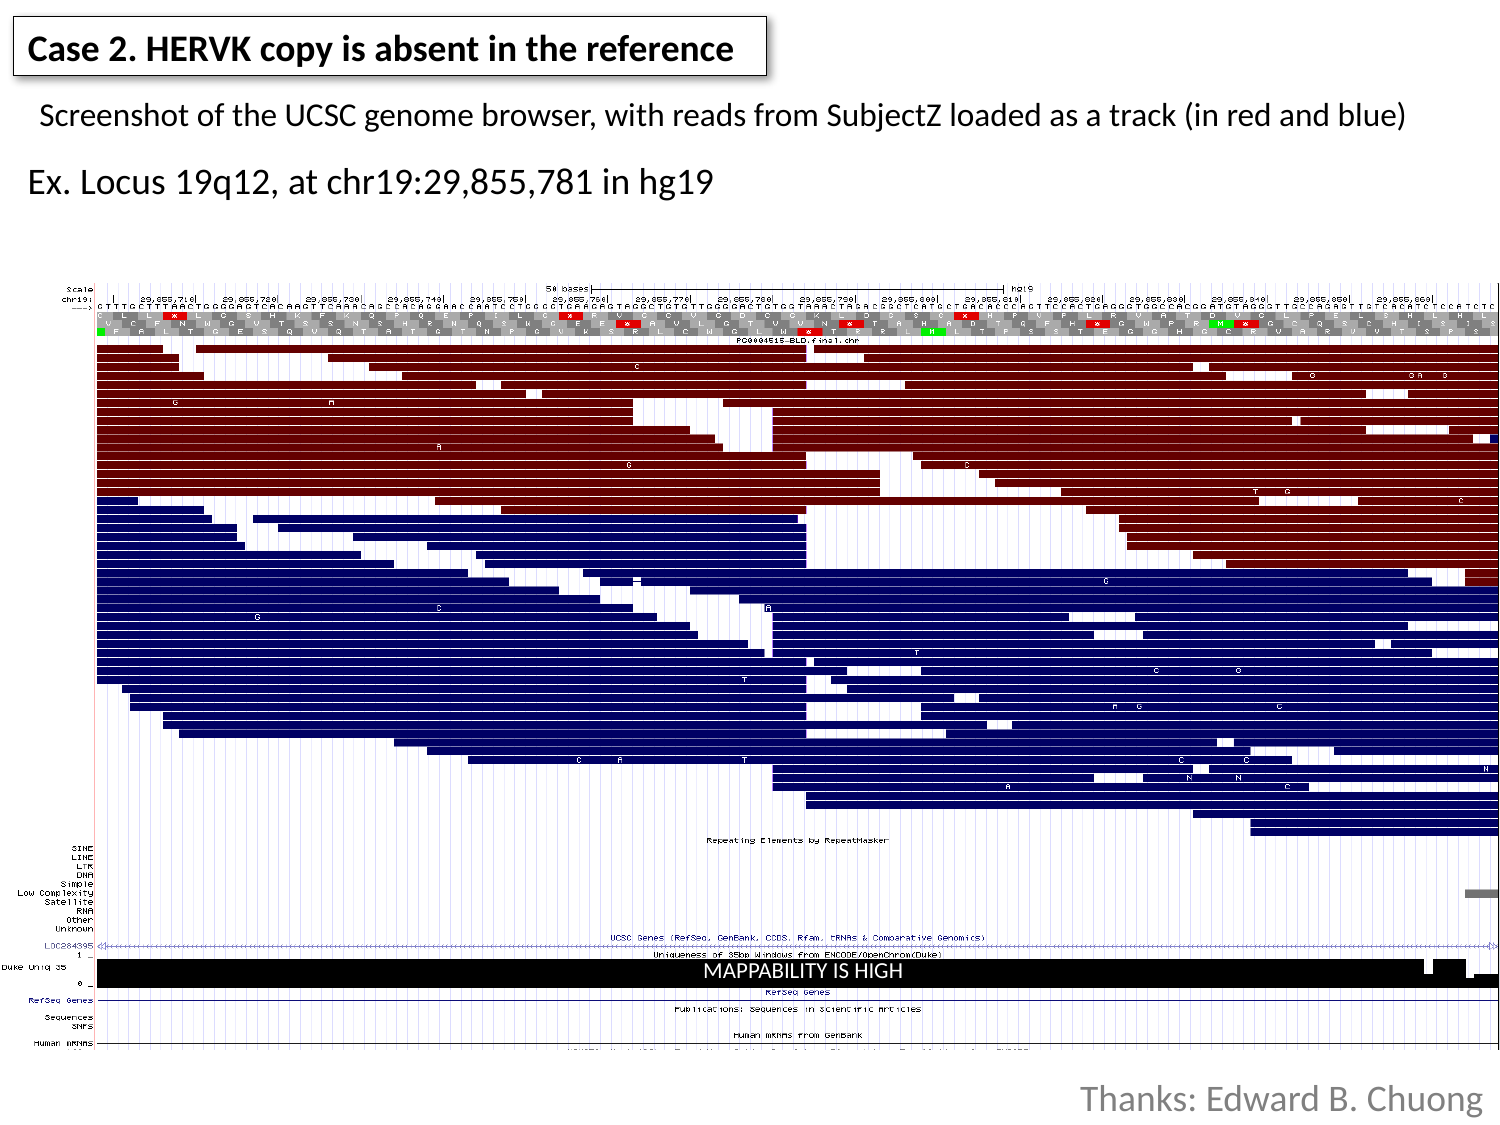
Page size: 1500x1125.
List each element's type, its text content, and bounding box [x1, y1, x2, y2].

text_box Thanks: Edward B. Chuong [1065, 1066, 1499, 1125]
text_box Screenshot of the UCSC genome browser, with reads from SubjectZ loaded as a track (in red and blue) [24, 86, 1424, 141]
text_box Ex. Locus 19q12, at chr19:29,855,781 in hg19 [12, 149, 738, 210]
text_box Case 2. HERVK copy is absent in the reference [13, 16, 767, 76]
picture [1, 283, 1500, 1050]
